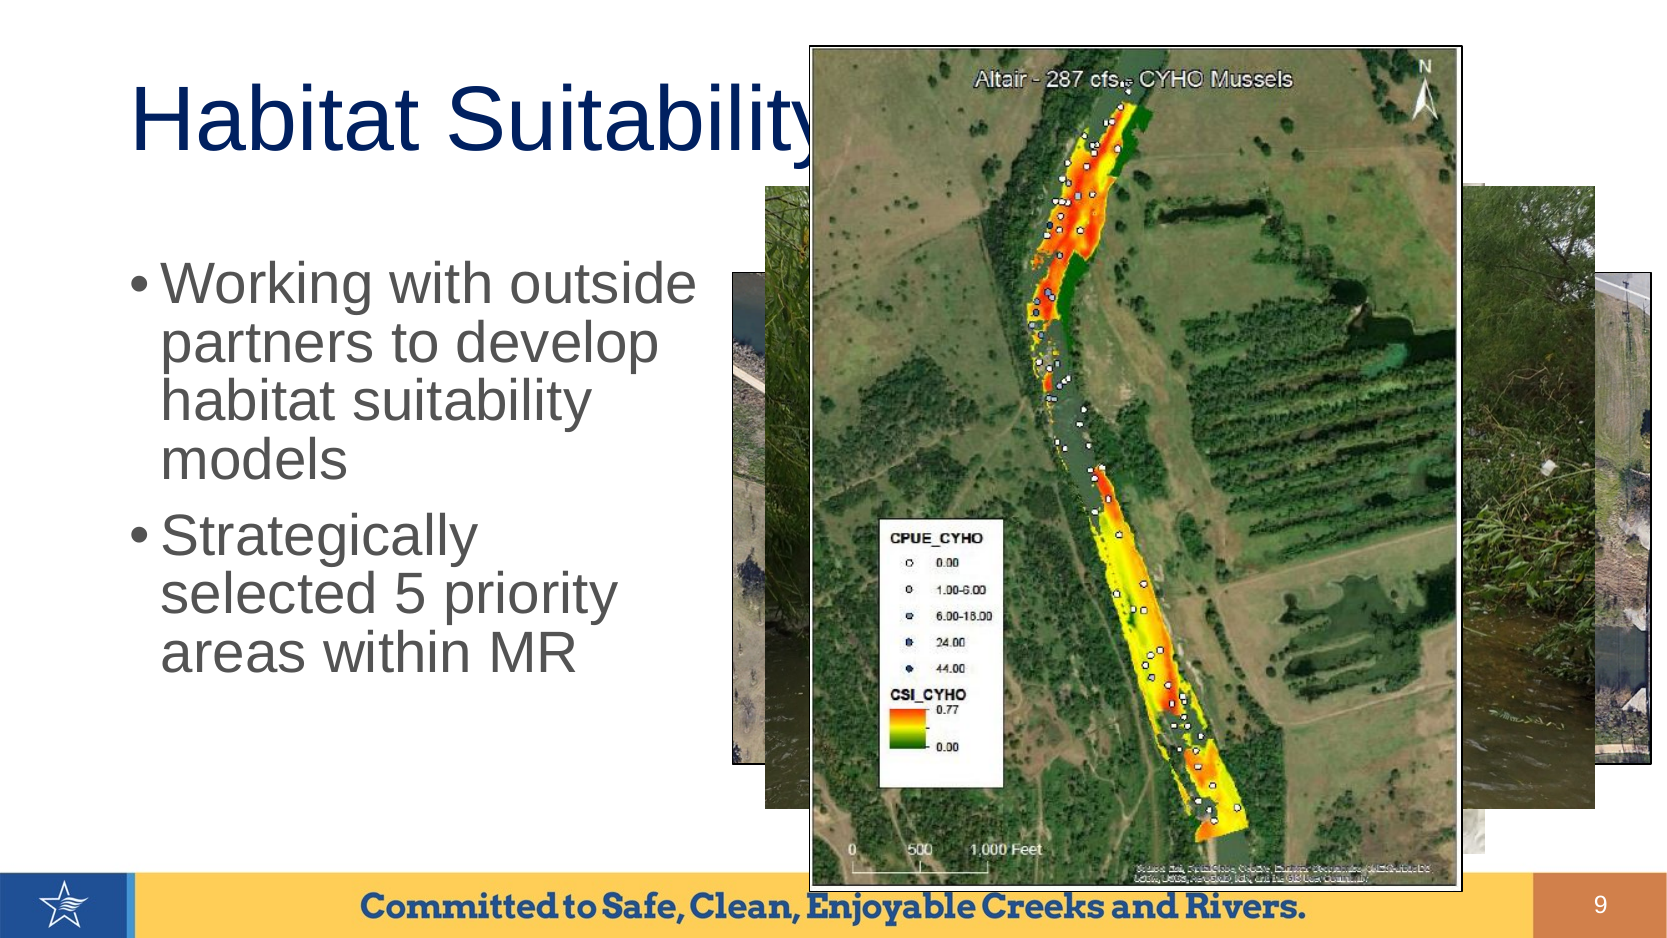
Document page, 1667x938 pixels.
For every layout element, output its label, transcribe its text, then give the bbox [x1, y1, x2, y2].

list Working with outside partners to develop habitat suitability models Strategically selected 5 priority areas within MR [114, 249, 715, 845]
title Habitat Suitability Modeling [114, 31, 1553, 214]
picture [0, 0, 1667, 938]
